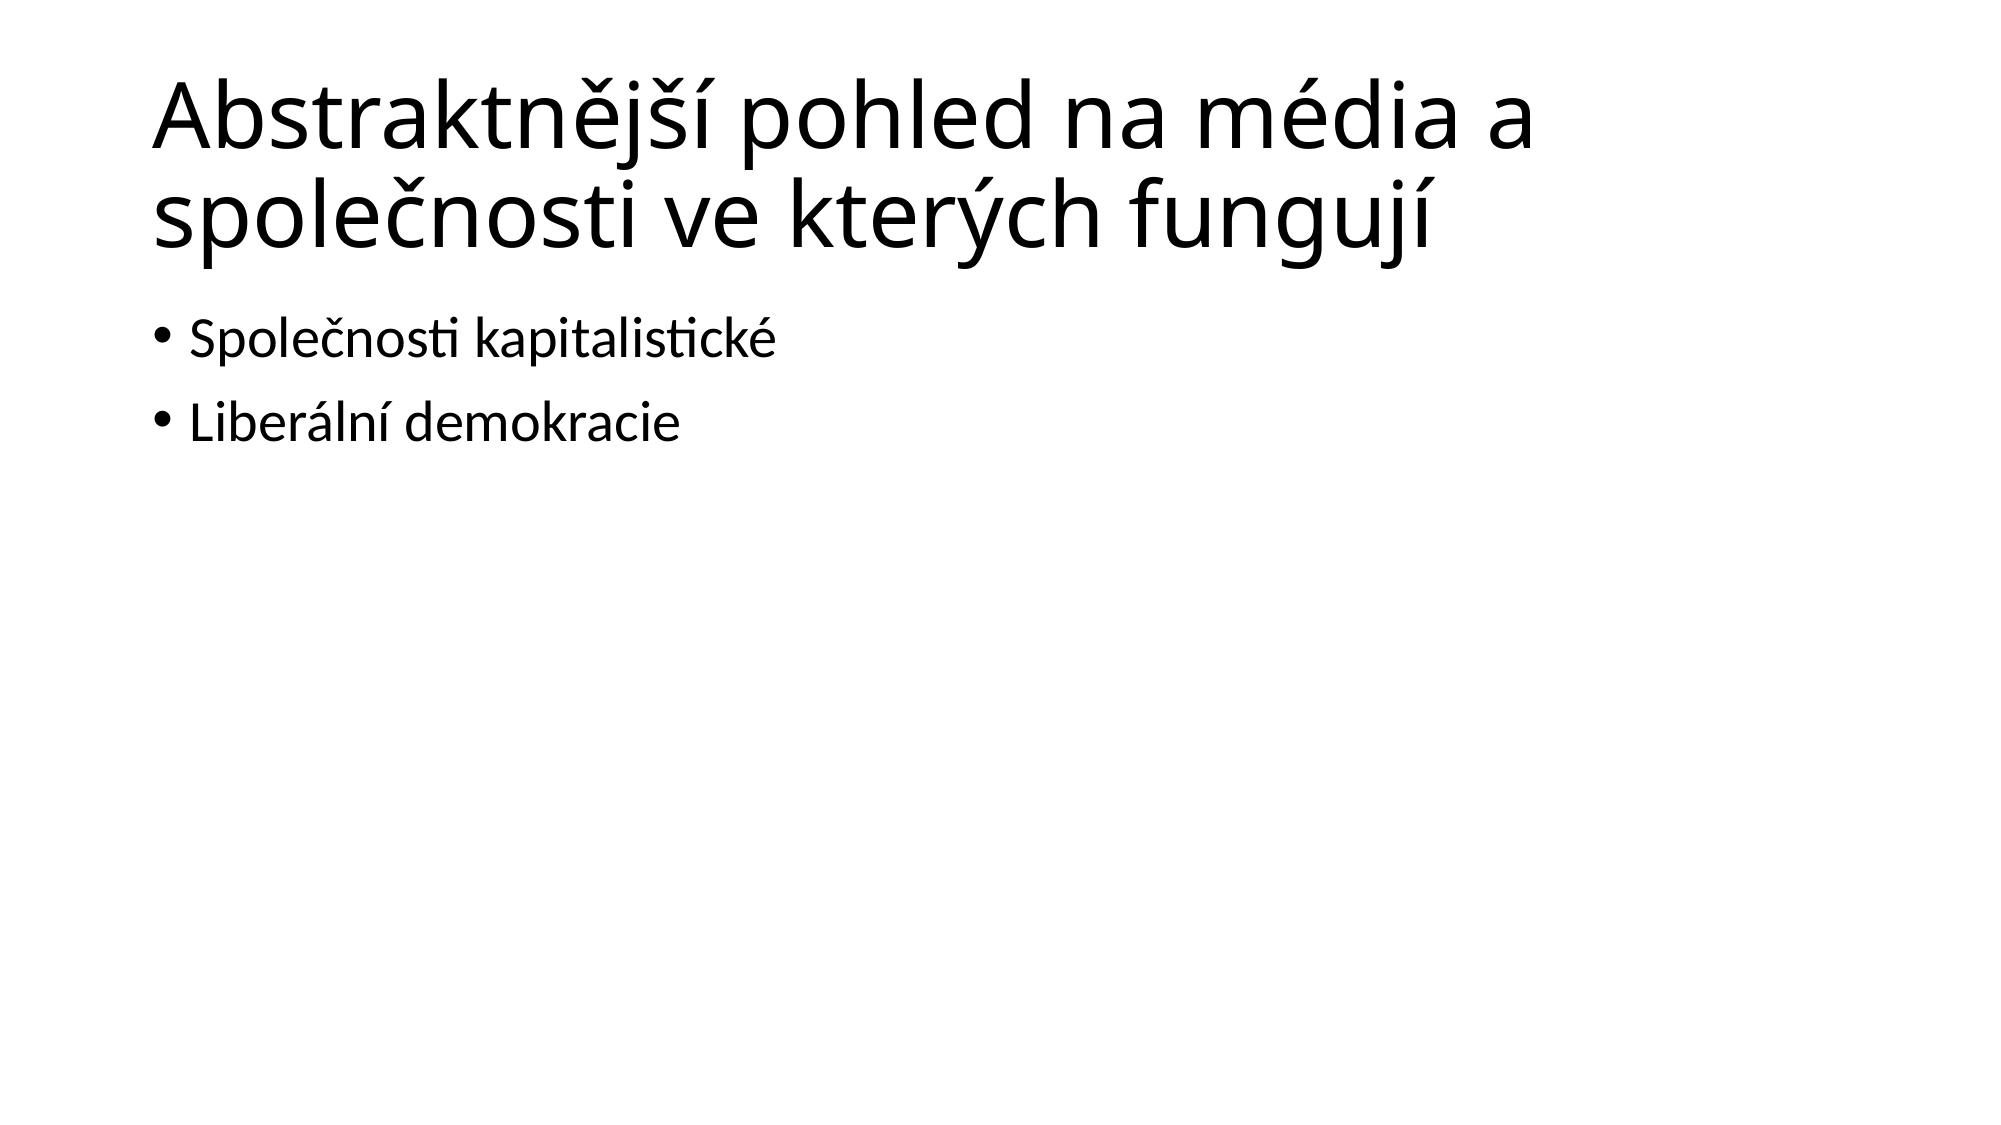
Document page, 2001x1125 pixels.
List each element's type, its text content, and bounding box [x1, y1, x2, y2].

list Společnosti kapitalistické Liberální demokracie [137, 299, 1863, 1014]
title Abstraktnější pohled na média a společnosti ve kterých fungují [137, 59, 1863, 278]
